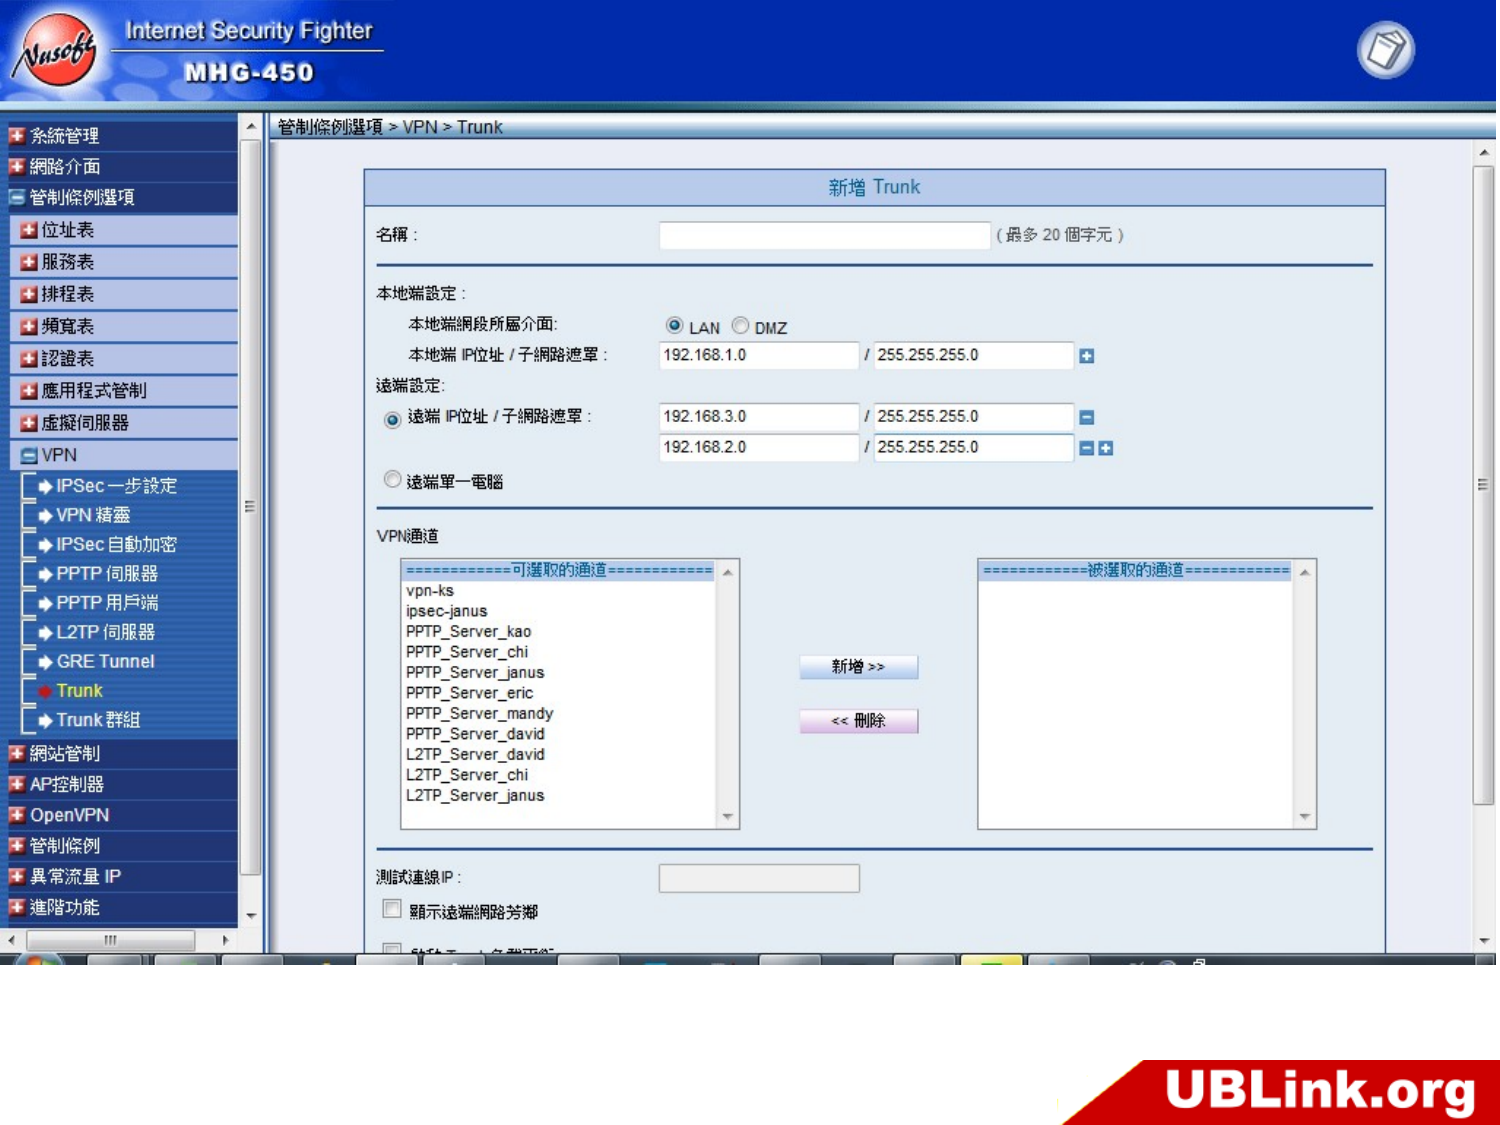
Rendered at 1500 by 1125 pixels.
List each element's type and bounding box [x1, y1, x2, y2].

picture [1057, 1060, 1500, 1125]
picture [0, 0, 1497, 965]
